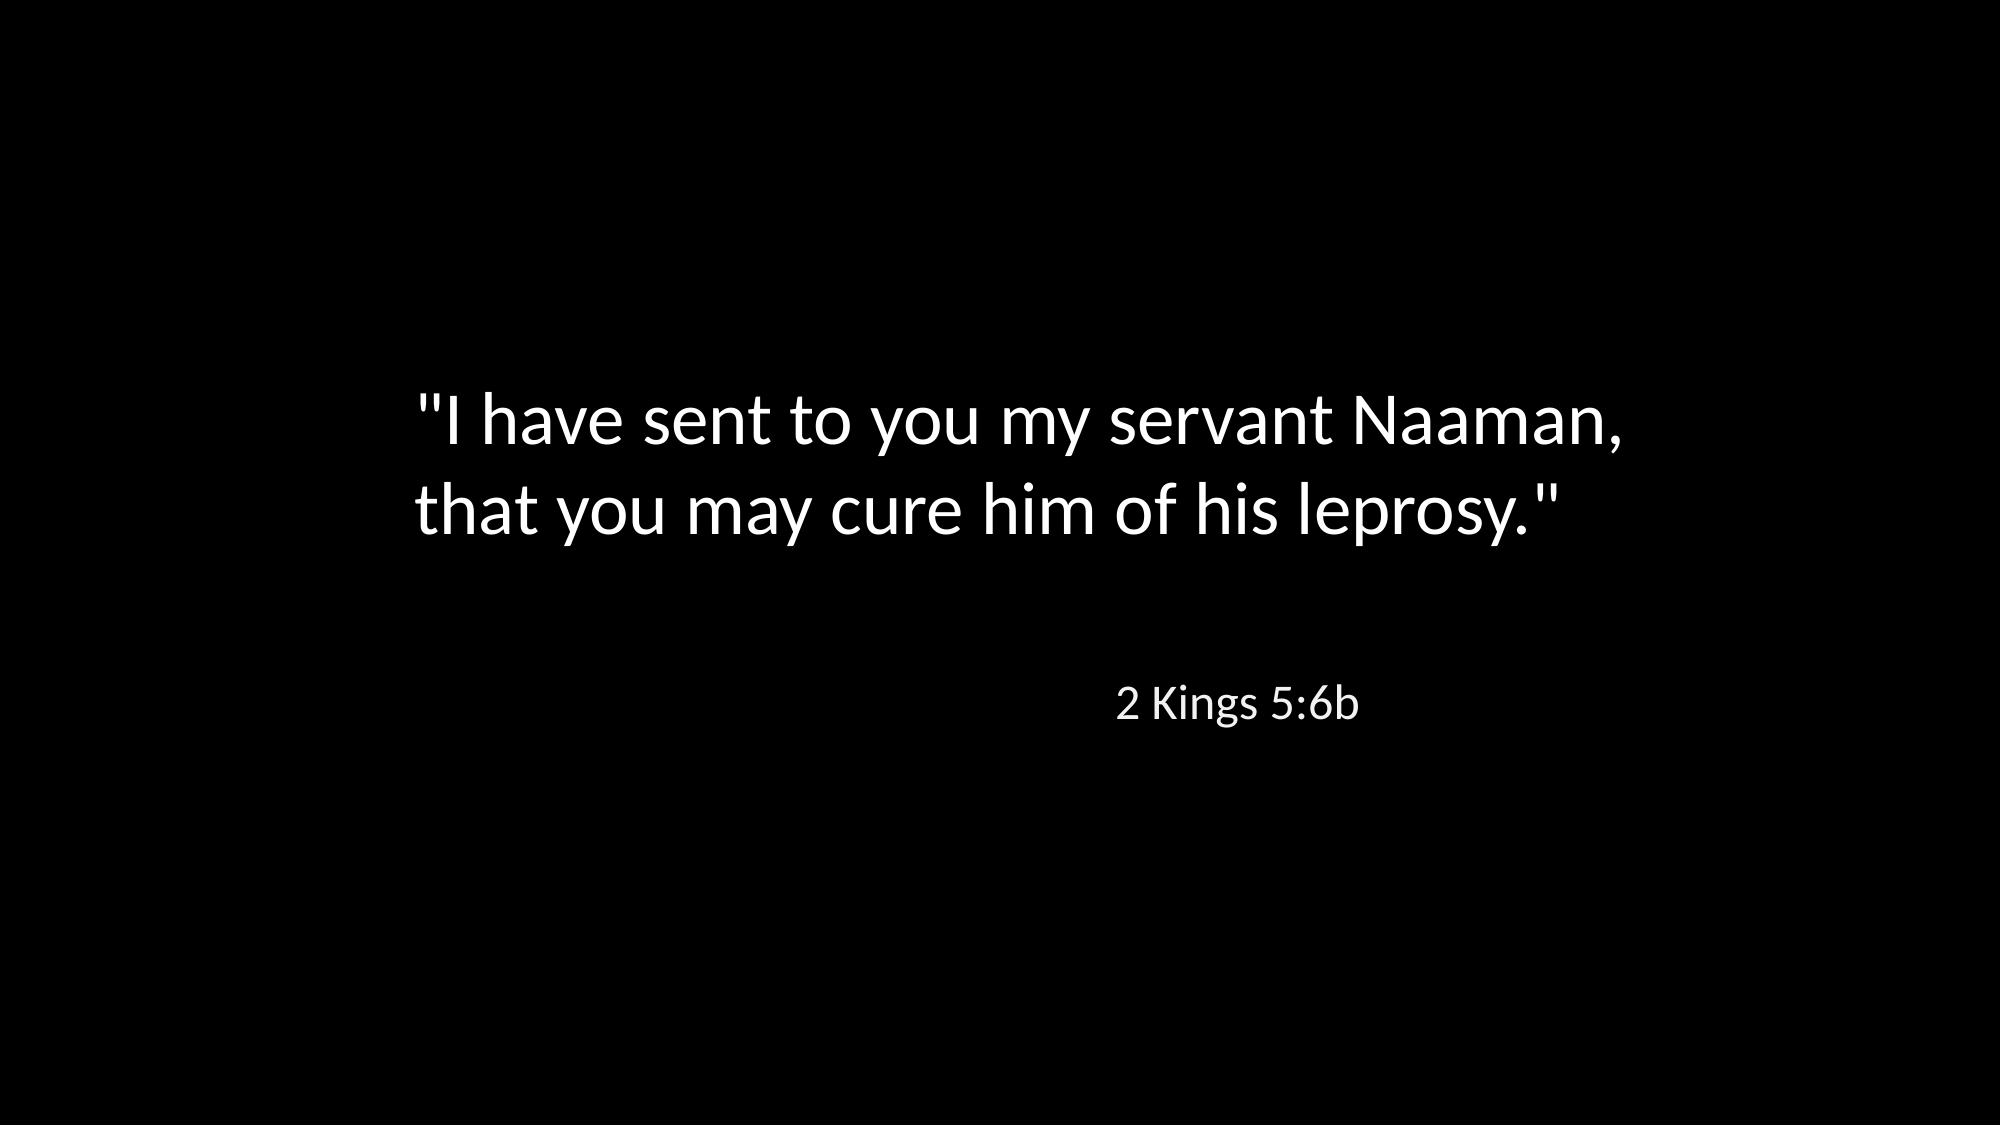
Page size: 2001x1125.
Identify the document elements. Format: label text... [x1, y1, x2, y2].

text_box "I have sent to you my servant Naaman, that you may cure him of his leprosy." [399, 361, 1663, 557]
text_box 2 Kings 5:6b [962, 662, 1513, 738]
